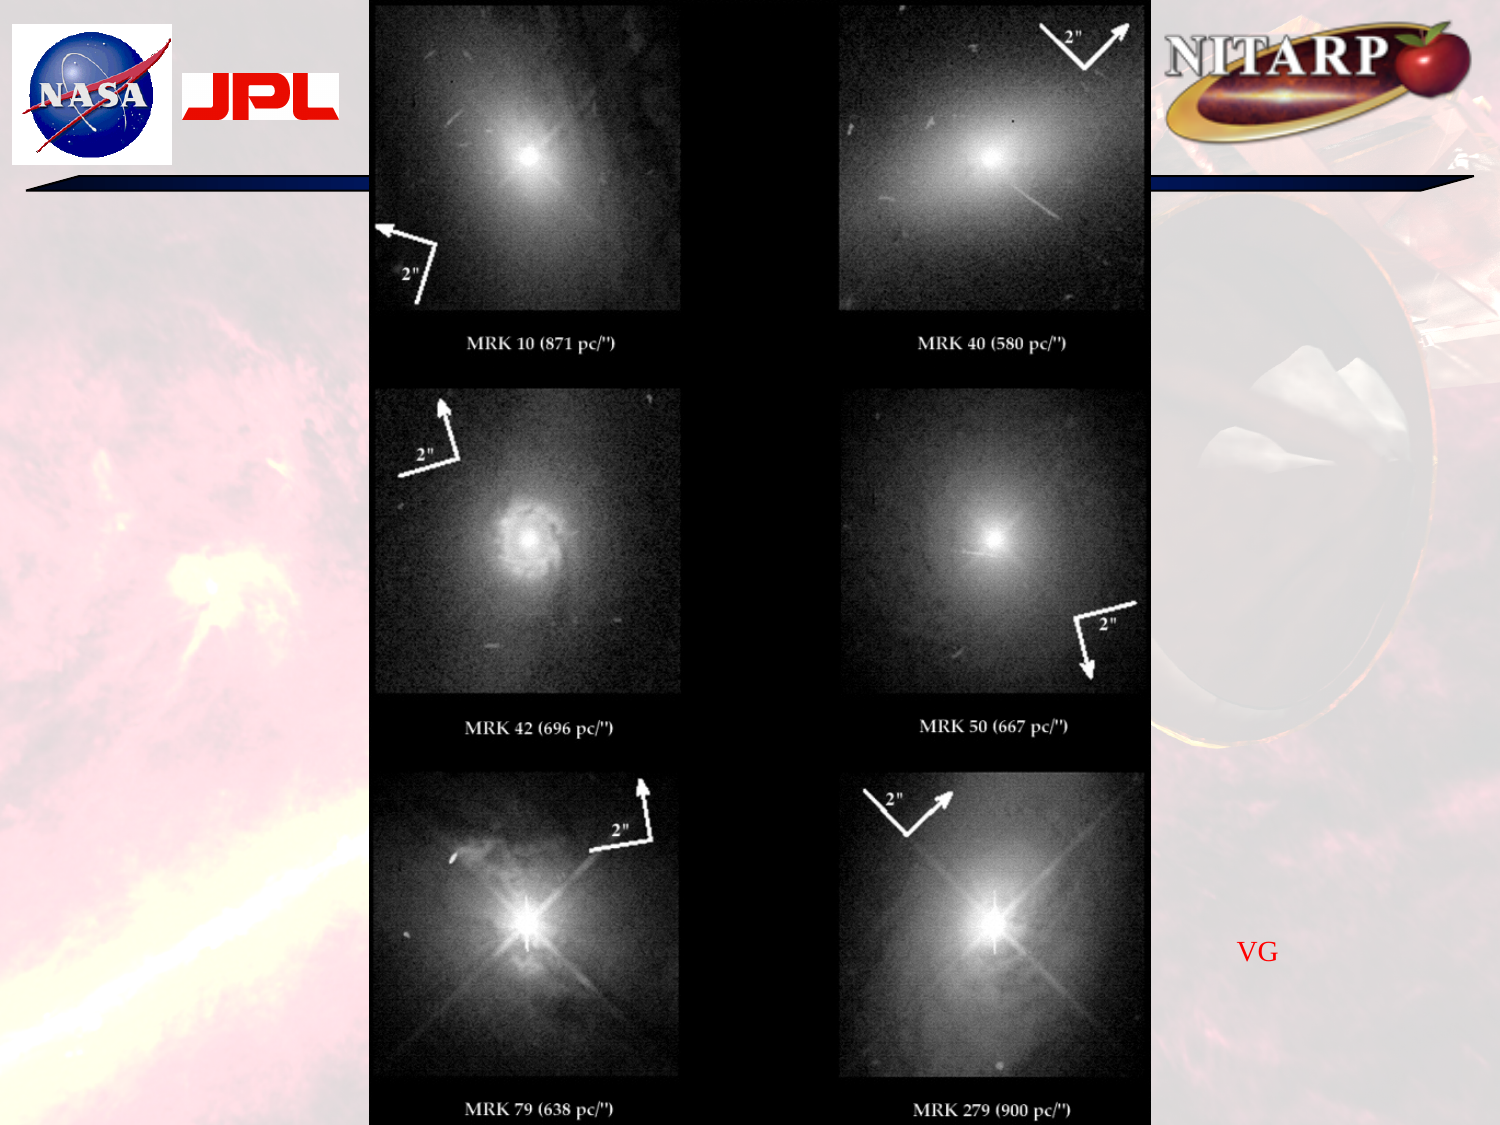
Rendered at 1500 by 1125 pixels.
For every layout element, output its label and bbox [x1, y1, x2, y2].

list [0, 0, 1500, 1125]
